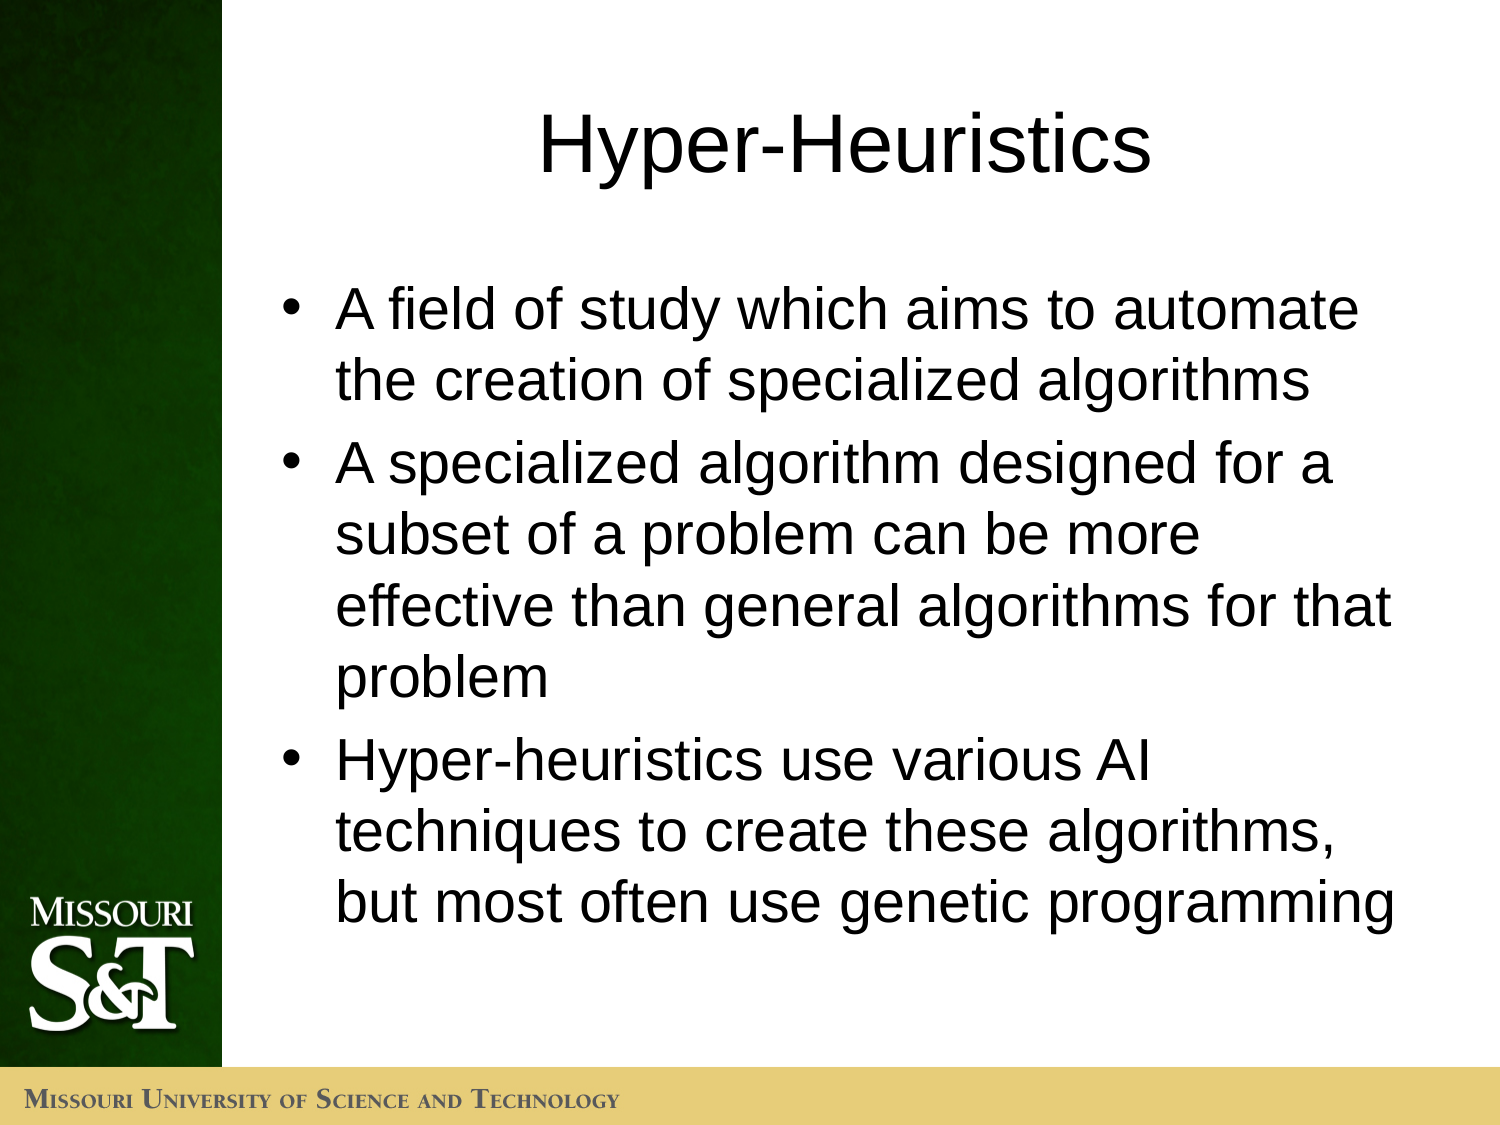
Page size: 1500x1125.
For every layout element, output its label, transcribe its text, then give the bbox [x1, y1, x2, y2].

list A field of study which aims to automate the creation of specialized algorithms A specialized algorithm designed for a subset of a problem can be more effective than general algorithms for that problem Hyper-heuristics use various AI techniques to create these algorithms, but most often use genetic programming [266, 262, 1425, 1005]
title Hyper-Heuristics [266, 45, 1425, 233]
picture [0, 0, 1500, 1125]
